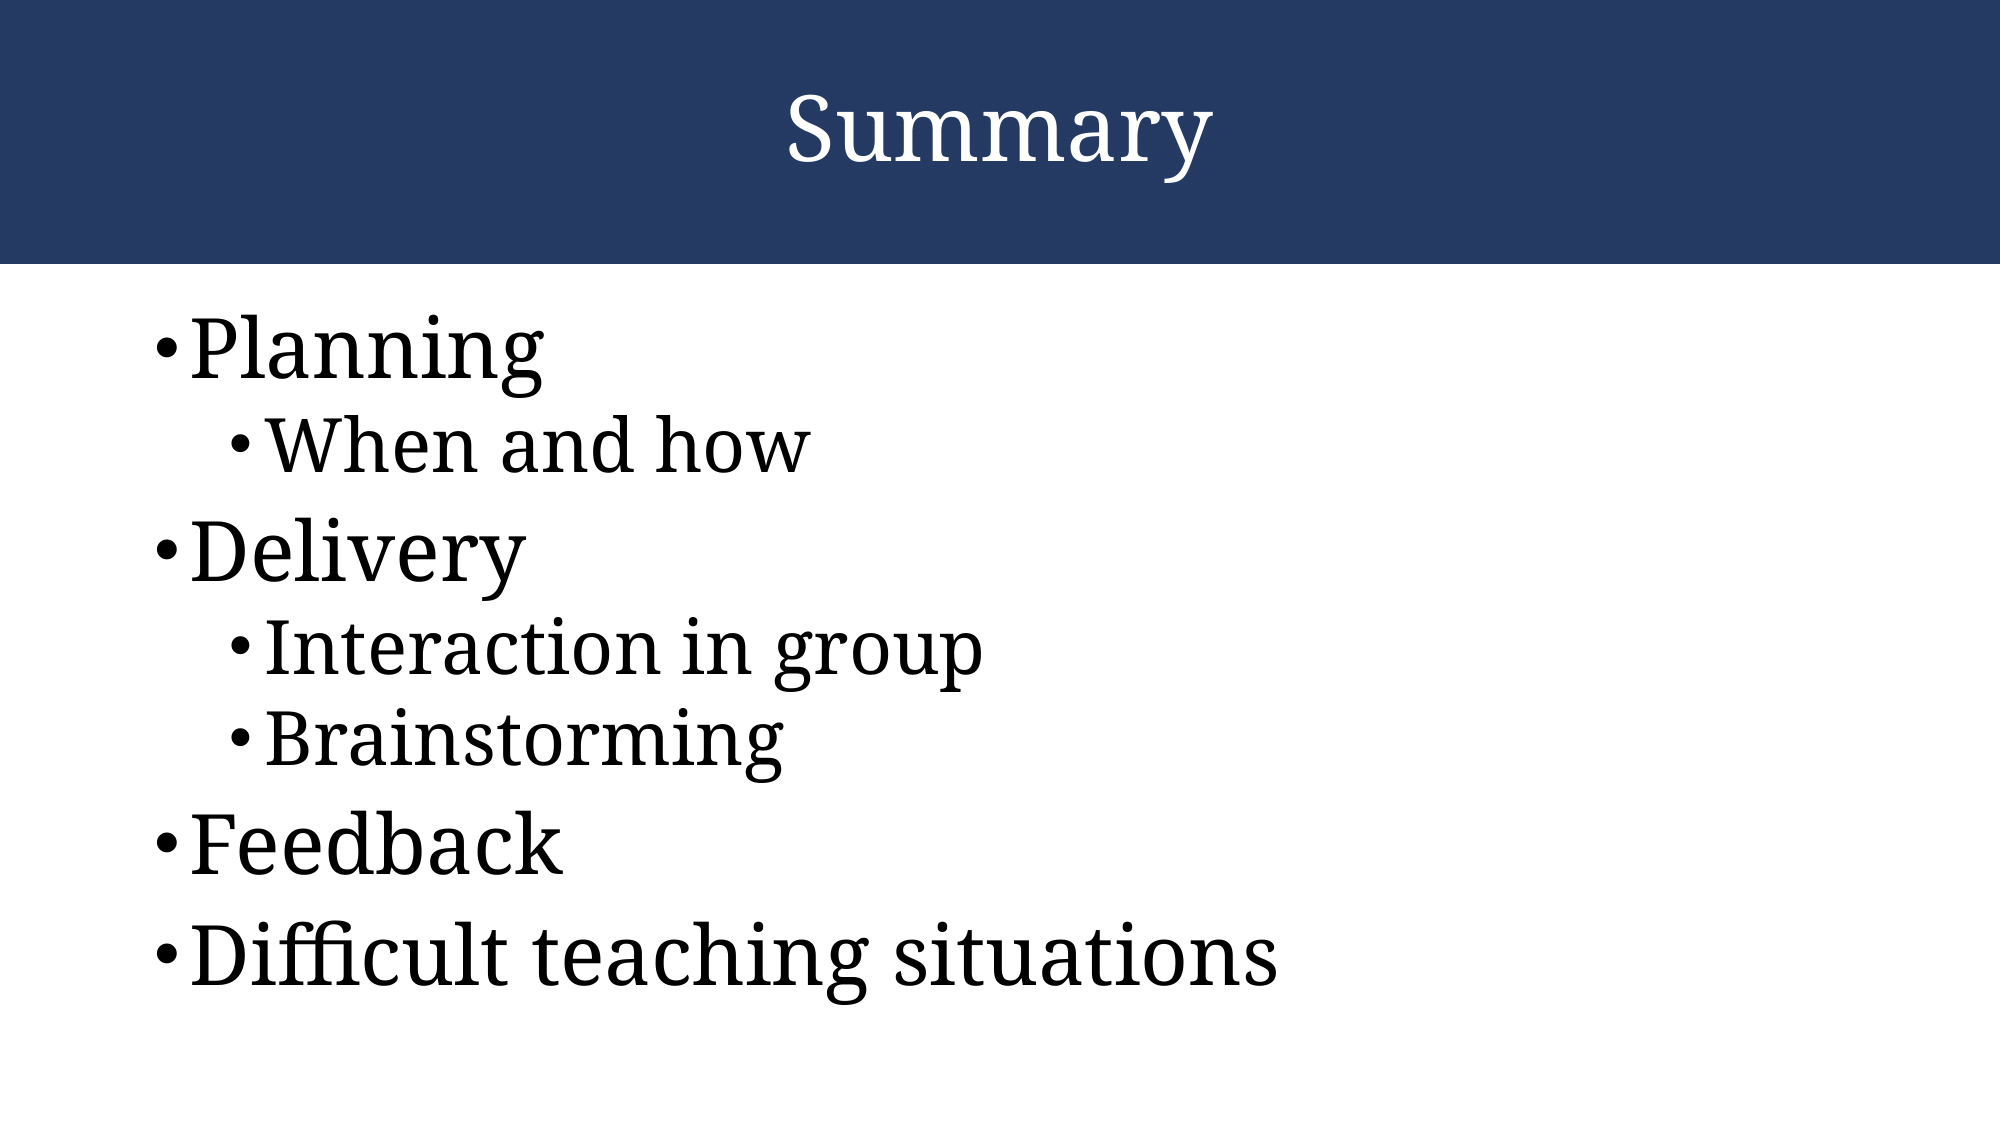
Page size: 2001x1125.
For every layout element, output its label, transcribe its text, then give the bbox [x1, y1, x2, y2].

title Summary [0, 0, 2000, 264]
list Planning When and how Delivery Interaction in group Brainstorming Feedback Difficult teaching situations [137, 299, 1863, 1014]
